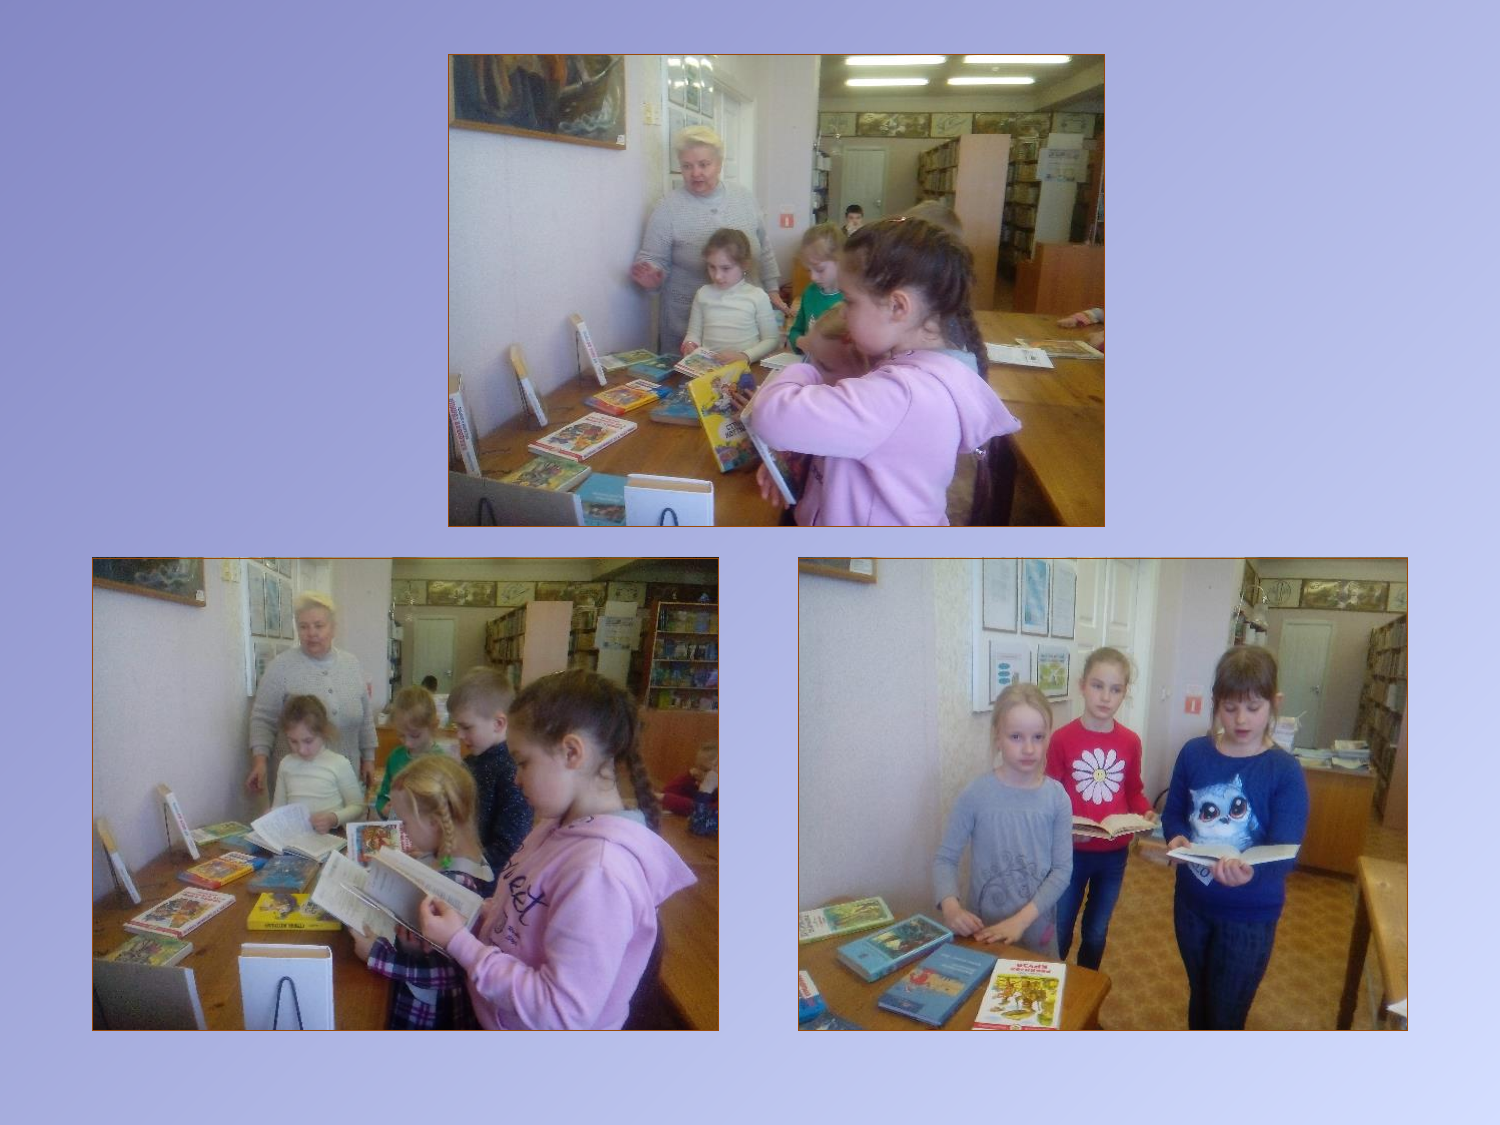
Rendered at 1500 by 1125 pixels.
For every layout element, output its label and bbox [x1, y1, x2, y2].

picture [92, 557, 720, 1031]
picture [448, 53, 1105, 528]
subtitle [0, 0, 1500, 1125]
picture [798, 557, 1409, 1031]
